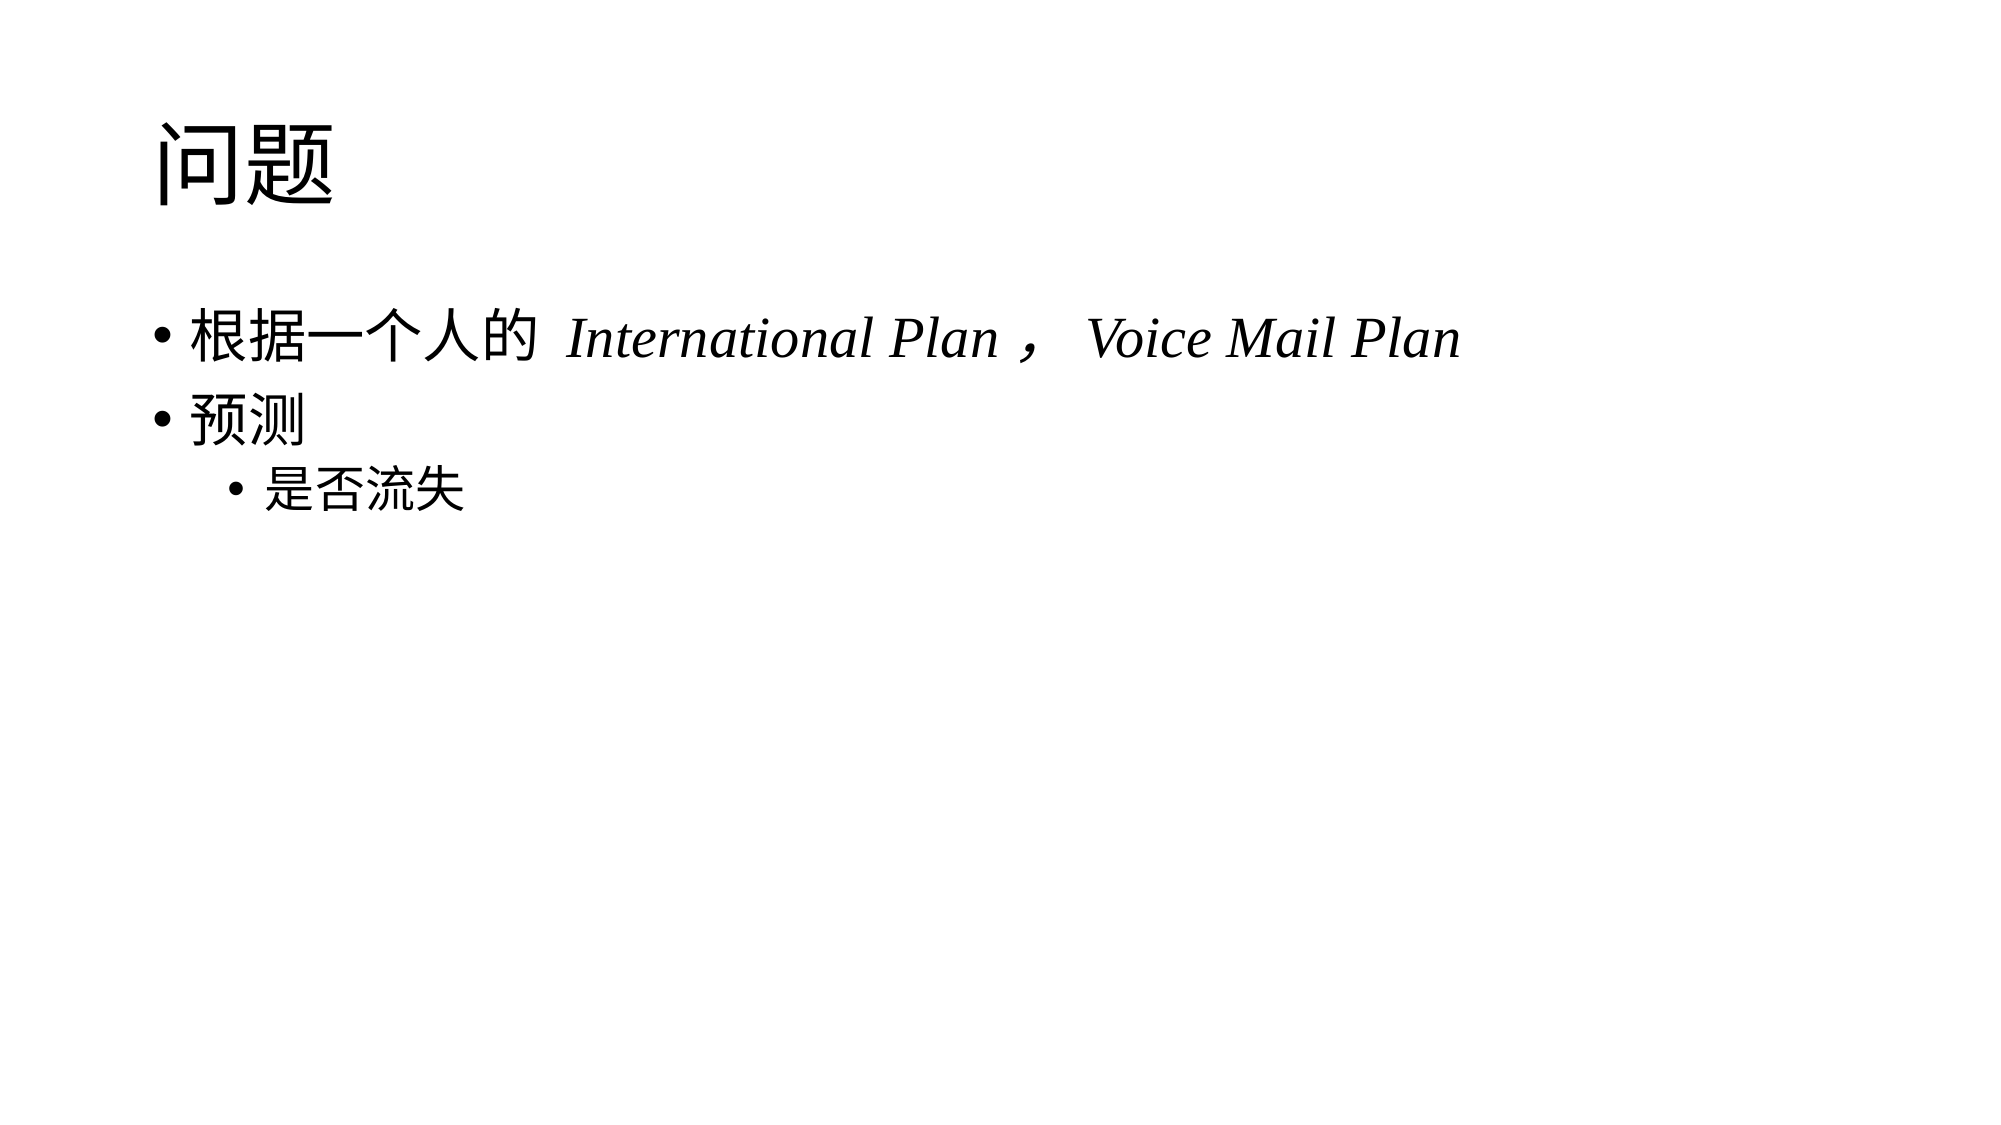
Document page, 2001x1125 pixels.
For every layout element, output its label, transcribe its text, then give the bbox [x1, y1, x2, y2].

list 根据一个人的 International Plan，Voice Mail Plan 预测 是否流失 [137, 299, 1863, 1014]
title 问题 [137, 59, 1863, 278]
